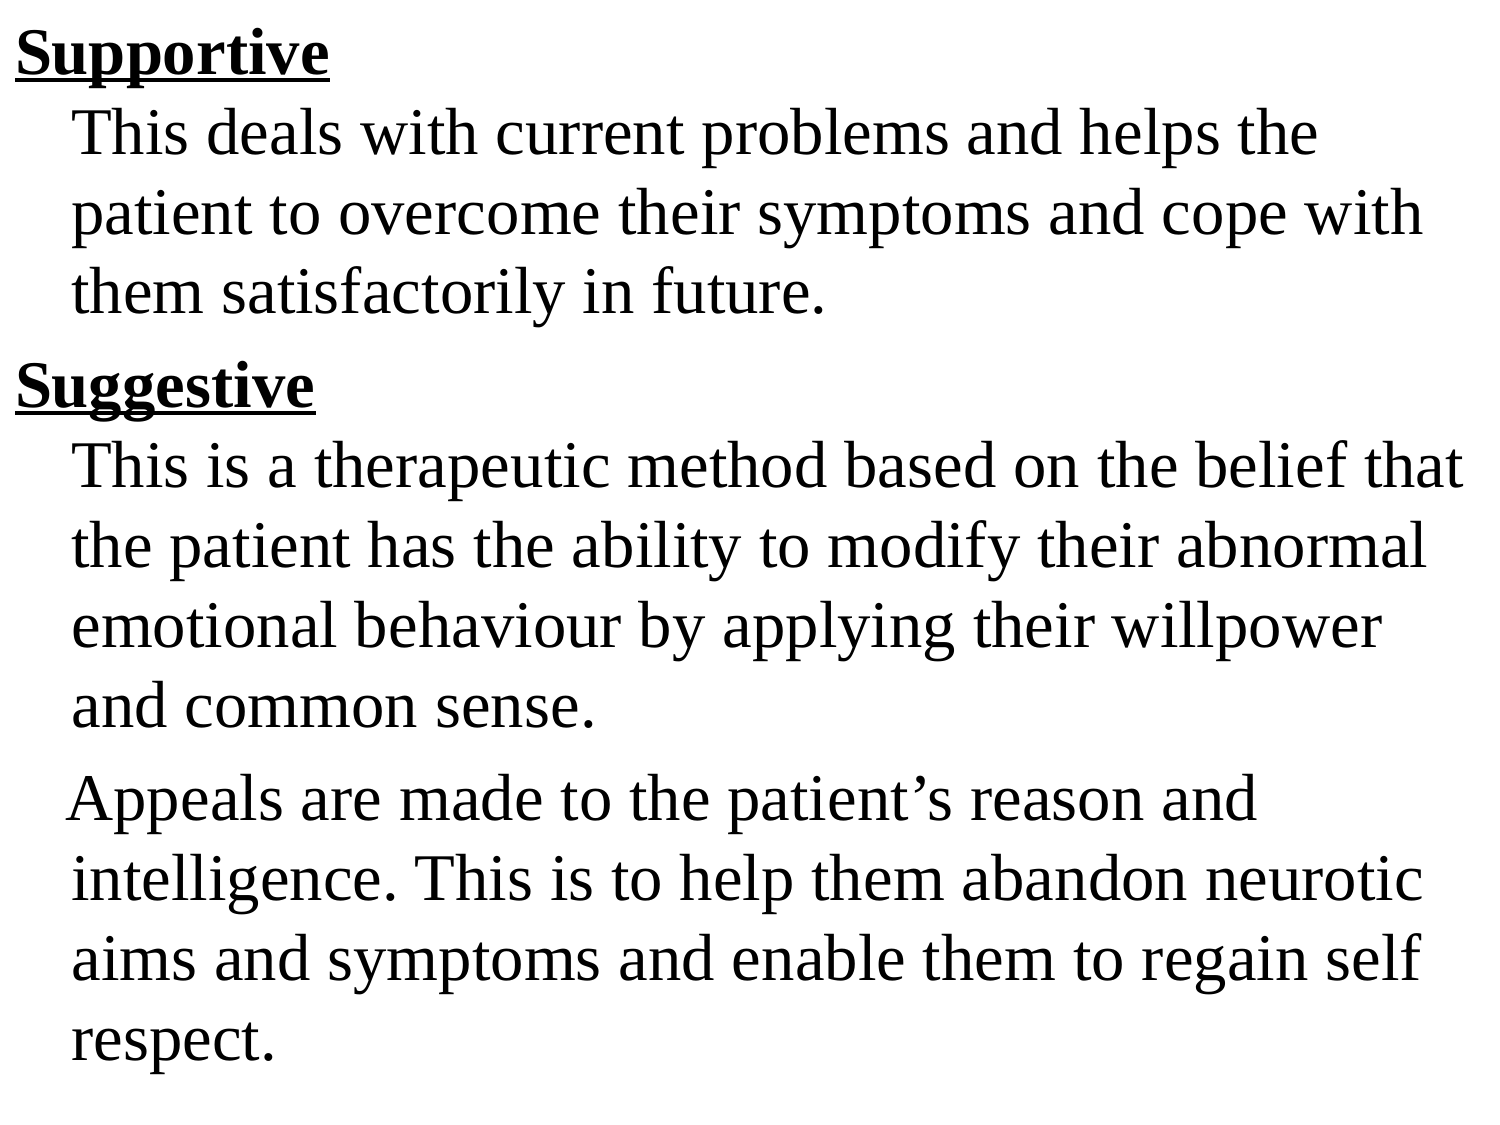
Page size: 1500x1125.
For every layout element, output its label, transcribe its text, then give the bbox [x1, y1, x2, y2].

list Supportive This deals with current problems and helps the patient to overcome their symptoms and cope with them satisfactorily in future. Suggestive This is a therapeutic method based on the belief that the patient has the ability to modify their abnormal emotional behaviour by applying their willpower and common sense. Appeals are made to the patient’s reason and intelligence. This is to help them abandon neurotic aims and symptoms and enable them to regain self respect. [0, 0, 1500, 1125]
